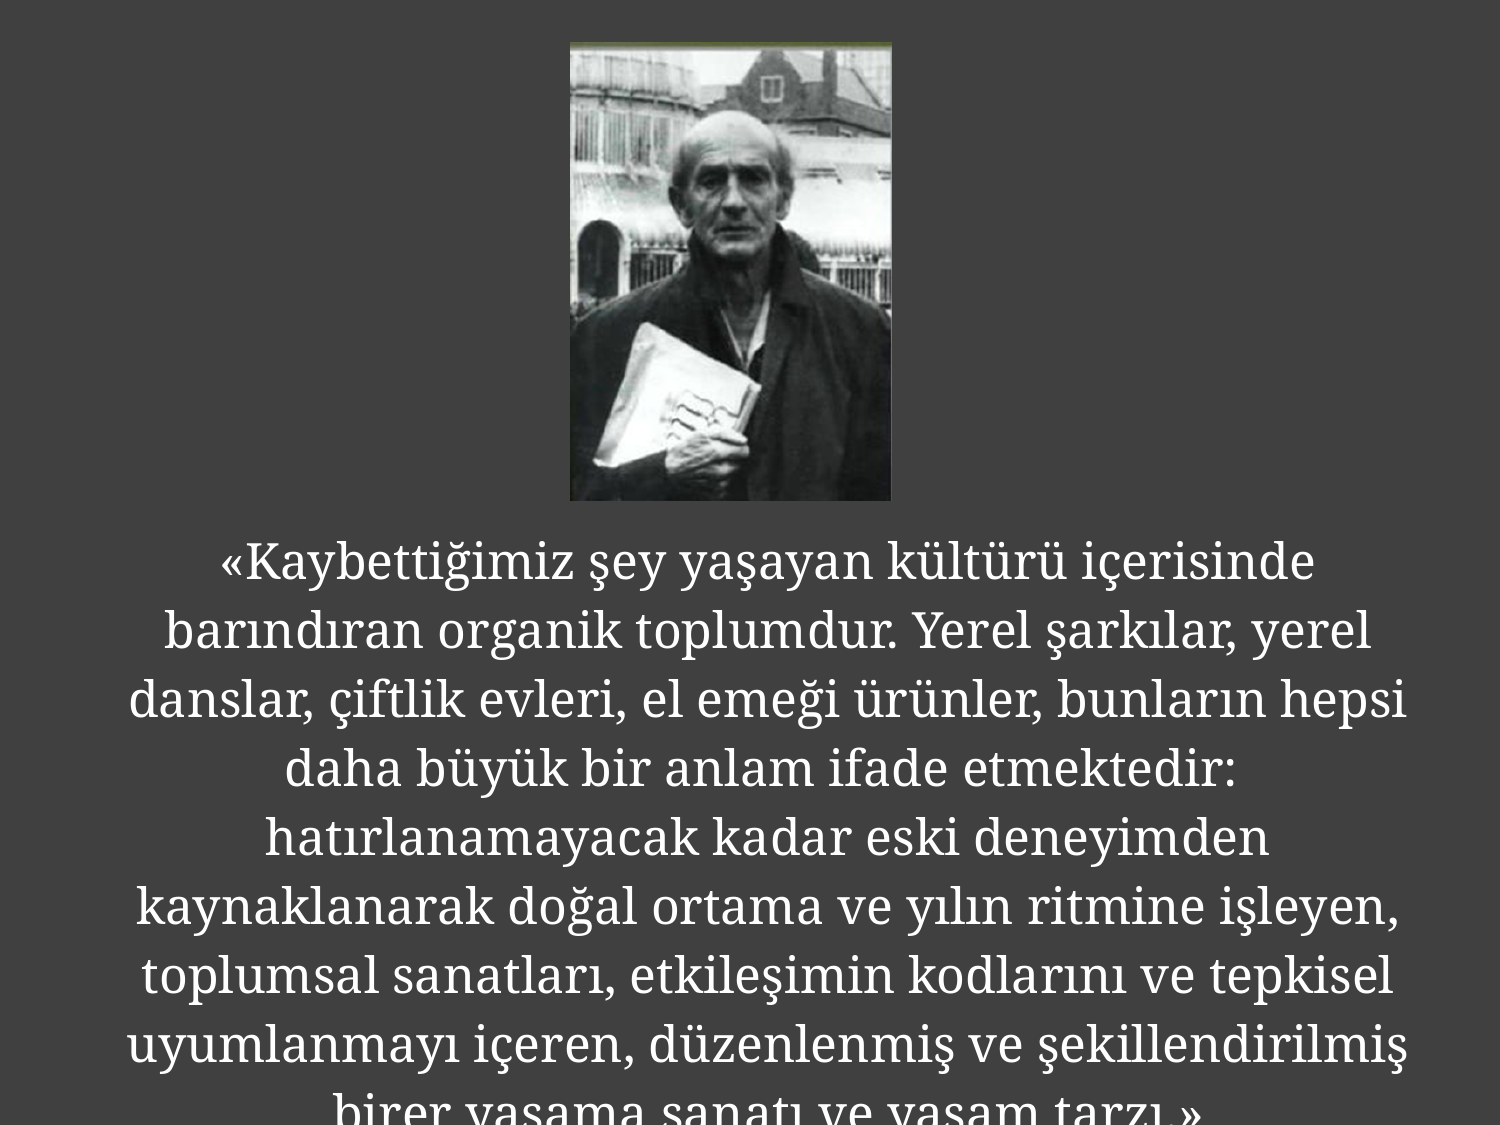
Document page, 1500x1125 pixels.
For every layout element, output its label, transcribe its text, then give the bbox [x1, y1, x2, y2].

picture [569, 42, 892, 501]
text_box «Kaybettiğimiz şey yaşayan kültürü içerisinde barındıran organik toplumdur. Yerel şarkılar, yerel danslar, çiftlik evleri, el emeği ürünler, bunların hepsi daha büyük bir anlam ifade etmektedir: hatırlanamayacak kadar eski deneyimden kaynaklanarak doğal ortama ve yılın ritmine işleyen, toplumsal sanatları, etkileşimin kodlarını ve tepkisel uyumlanmayı içeren, düzenlenmiş ve şekillendirilmiş birer yaşama sanatı ve yaşam tarzı.» [36, 444, 1425, 1125]
